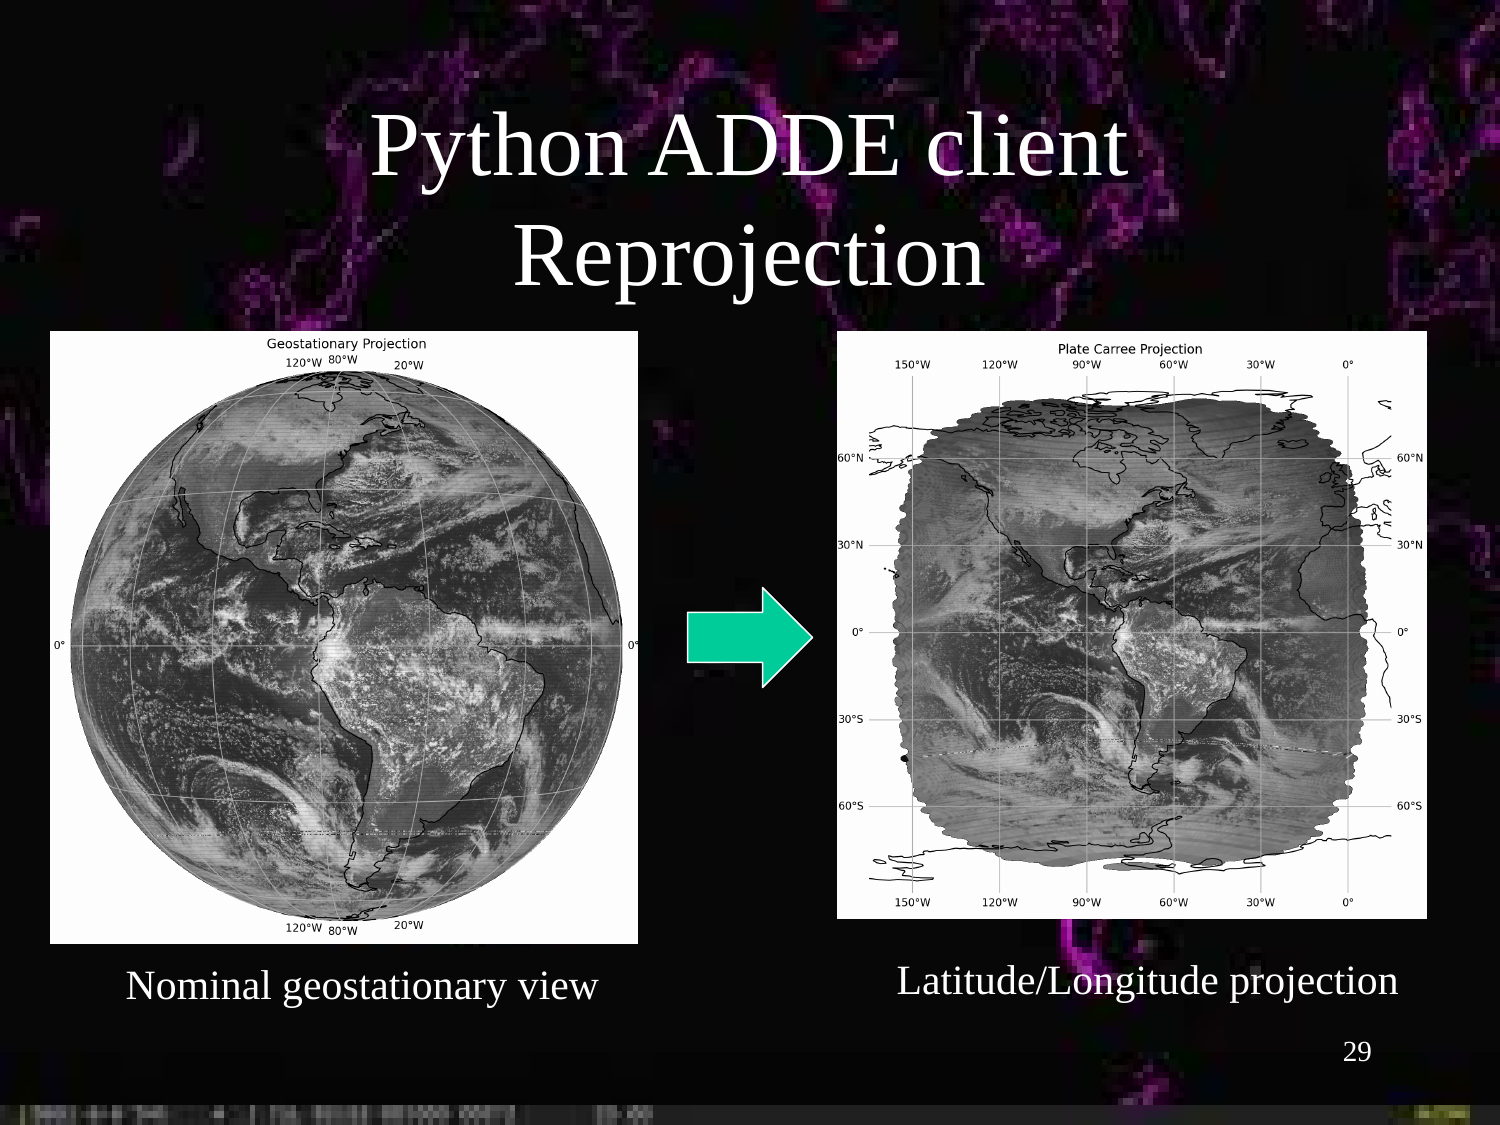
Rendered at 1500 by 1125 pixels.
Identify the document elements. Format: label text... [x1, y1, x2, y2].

text_box Nominal geostationary view [87, 951, 638, 1015]
text_box Python ADDE client Reprojection [112, 99, 1388, 288]
text_box Latitude/Longitude projection [881, 945, 1415, 1010]
text_box [687, 587, 813, 688]
picture [0, 0, 1500, 1125]
slide_number 29 [1074, 1024, 1388, 1101]
